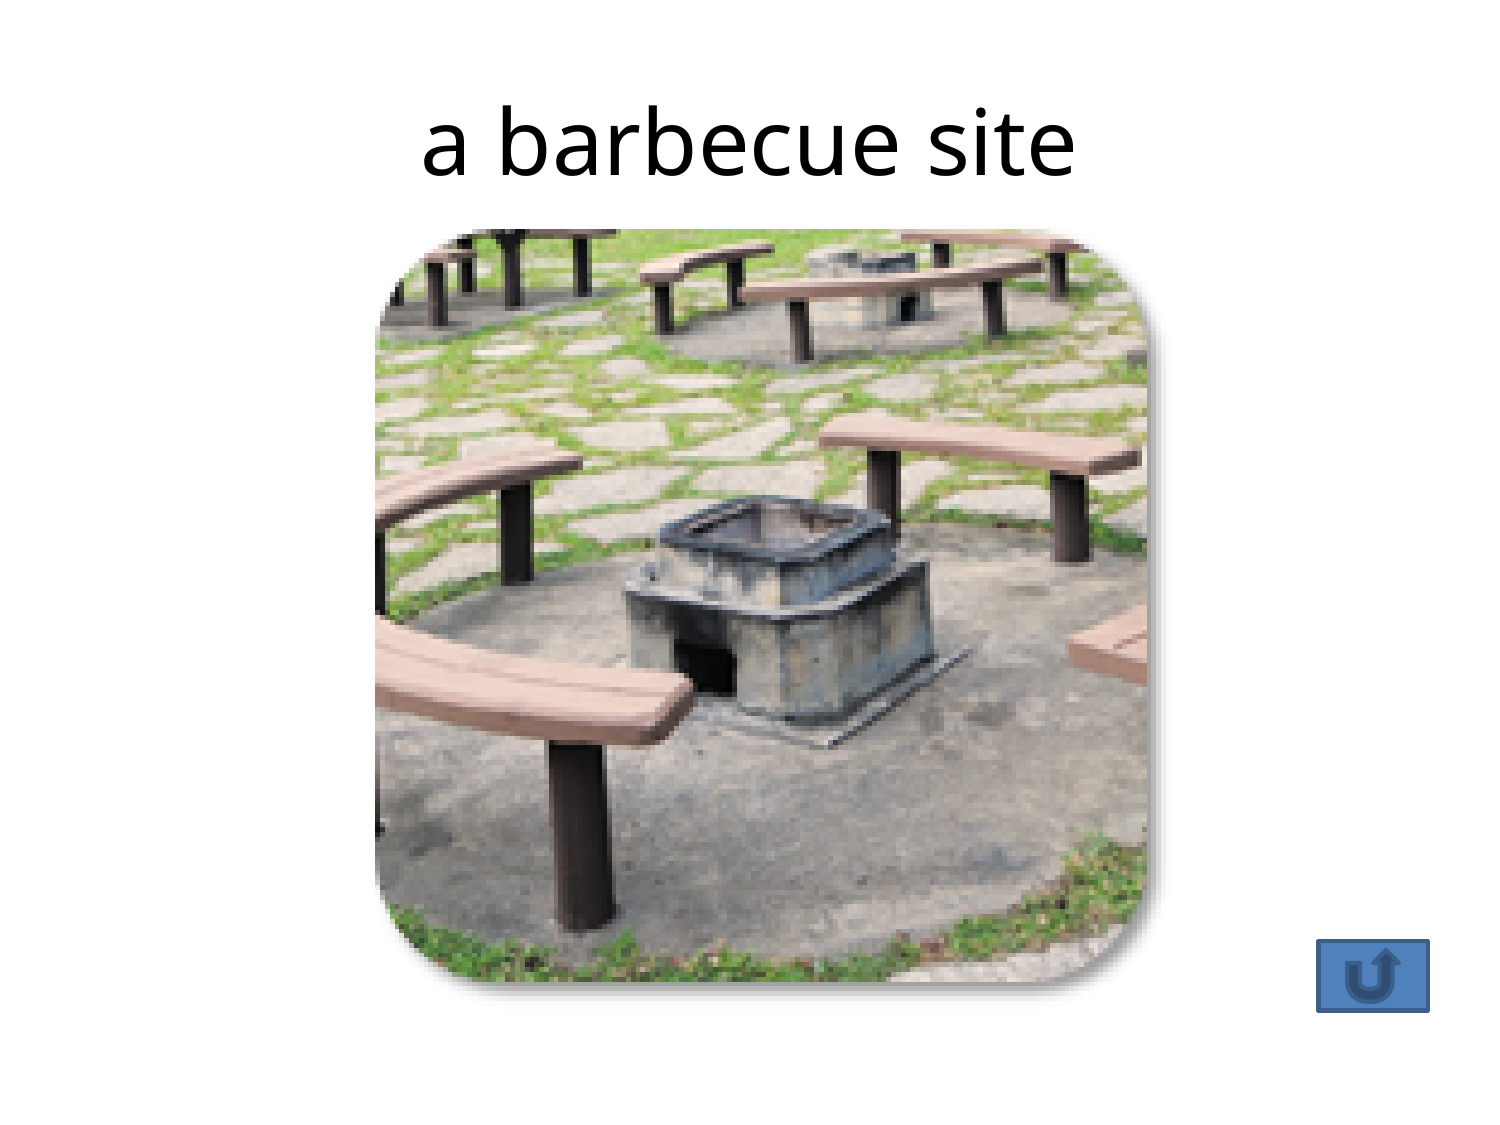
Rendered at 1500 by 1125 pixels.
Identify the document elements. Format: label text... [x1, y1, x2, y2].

text_box [1316, 939, 1430, 1013]
title a barbecue site [41, 45, 1459, 233]
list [371, 225, 1176, 1011]
